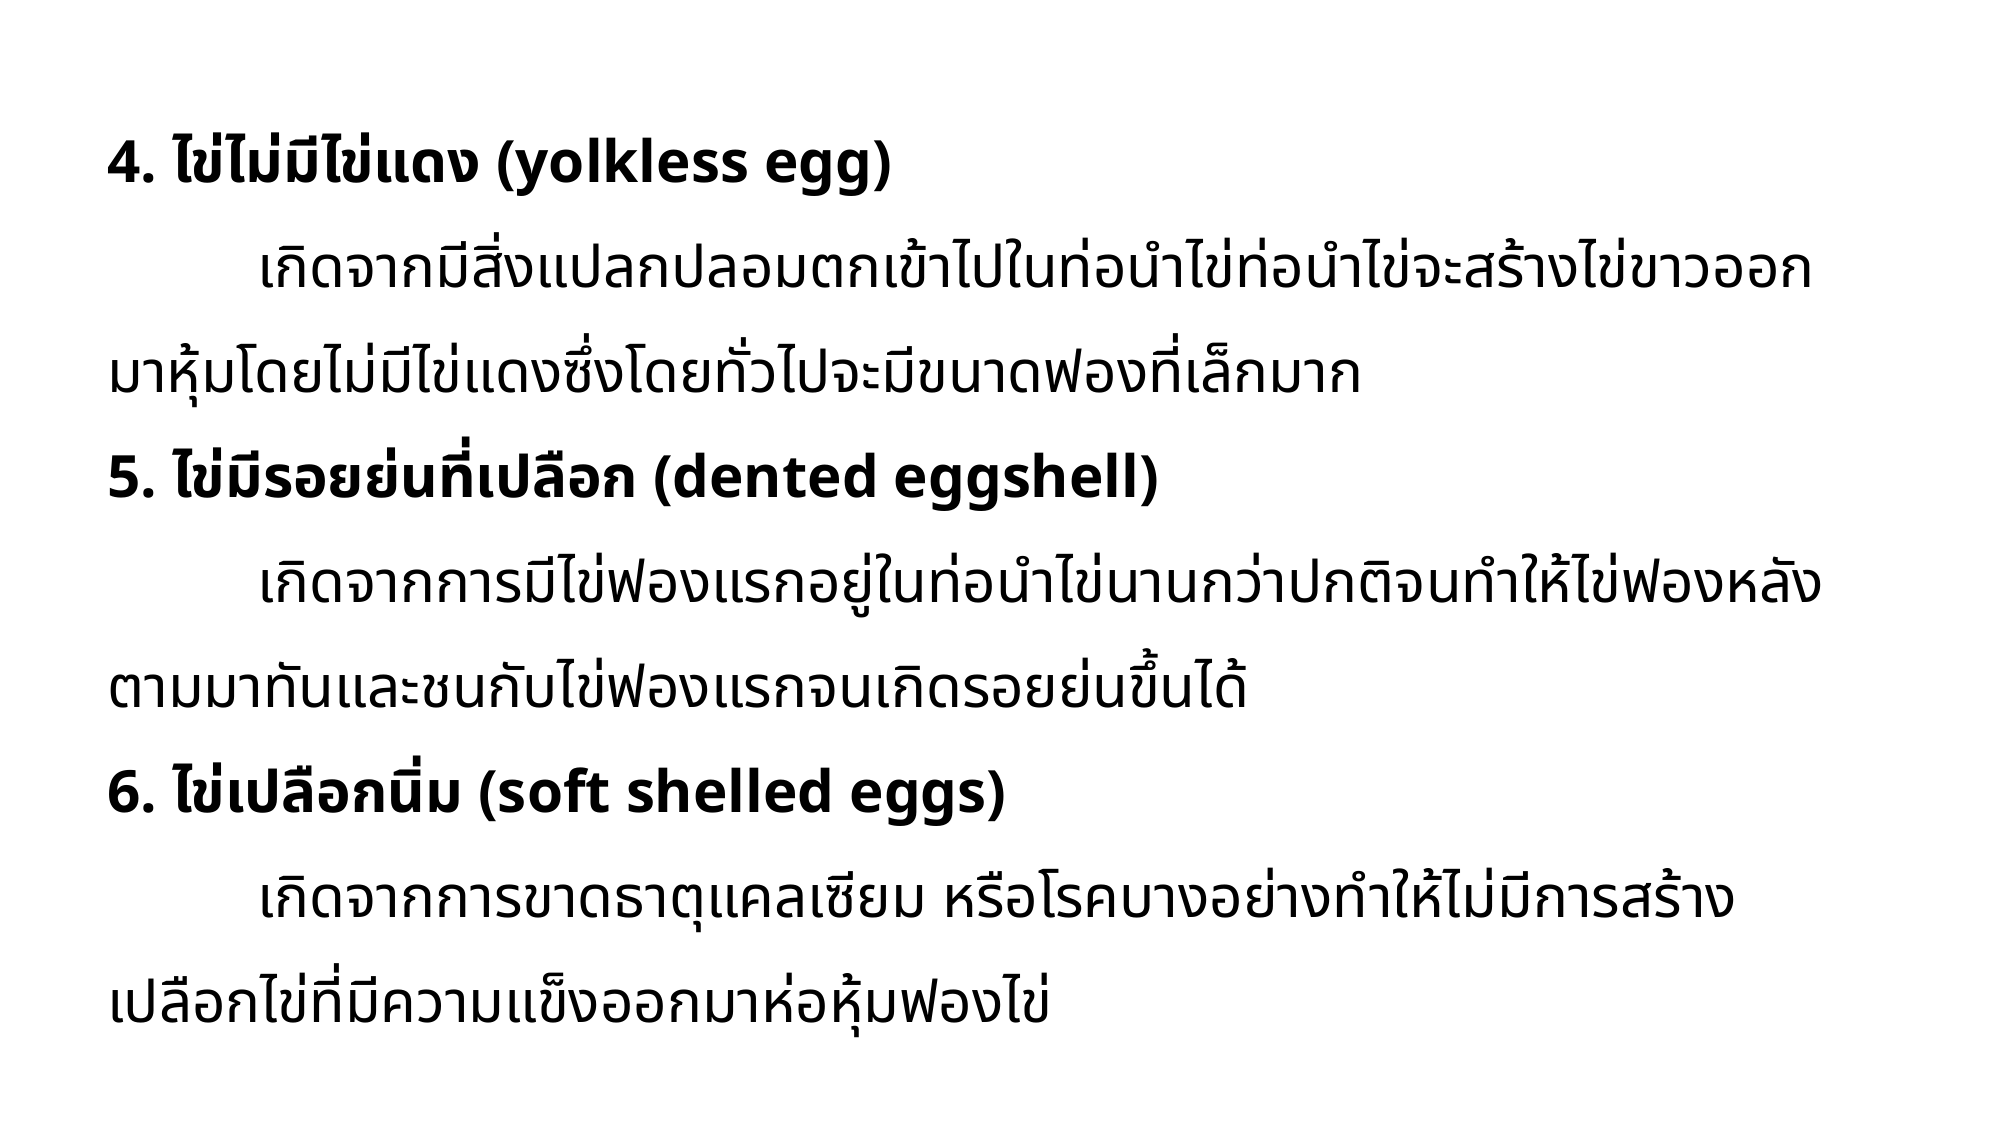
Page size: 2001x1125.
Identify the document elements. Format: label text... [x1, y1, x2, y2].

text_box 4. ไข่ไม่มีไข่แดง (yolkless egg) เกิดจากมีสิ่งแปลกปลอมตกเข้าไปในท่อนำไข่ท่อนำไข่จะสร้างไข่ขาวออกมาหุ้มโดยไม่มีไข่แดงซึ่งโดยทั่วไปจะมีขนาดฟองที่เล็กมาก 5. ไข่มีรอยย่นที่เปลือก (dented eggshell) เกิดจากการมีไข่ฟองแรกอยู่ในท่อนำไข่นานกว่าปกติจนทำให้ไข่ฟองหลังตามมาทันและชนกับไข่ฟองแรกจนเกิดรอยย่นขึ้นได้ 6. ไข่เปลือกนิ่ม (soft shelled eggs) เกิดจากการขาดธาตุแคลเซียม หรือโรคบางอย่างทำให้ไม่มีการสร้างเปลือกไข่ที่มีความแข็งออกมาห่อหุ้มฟองไข่ [92, 82, 1841, 1042]
